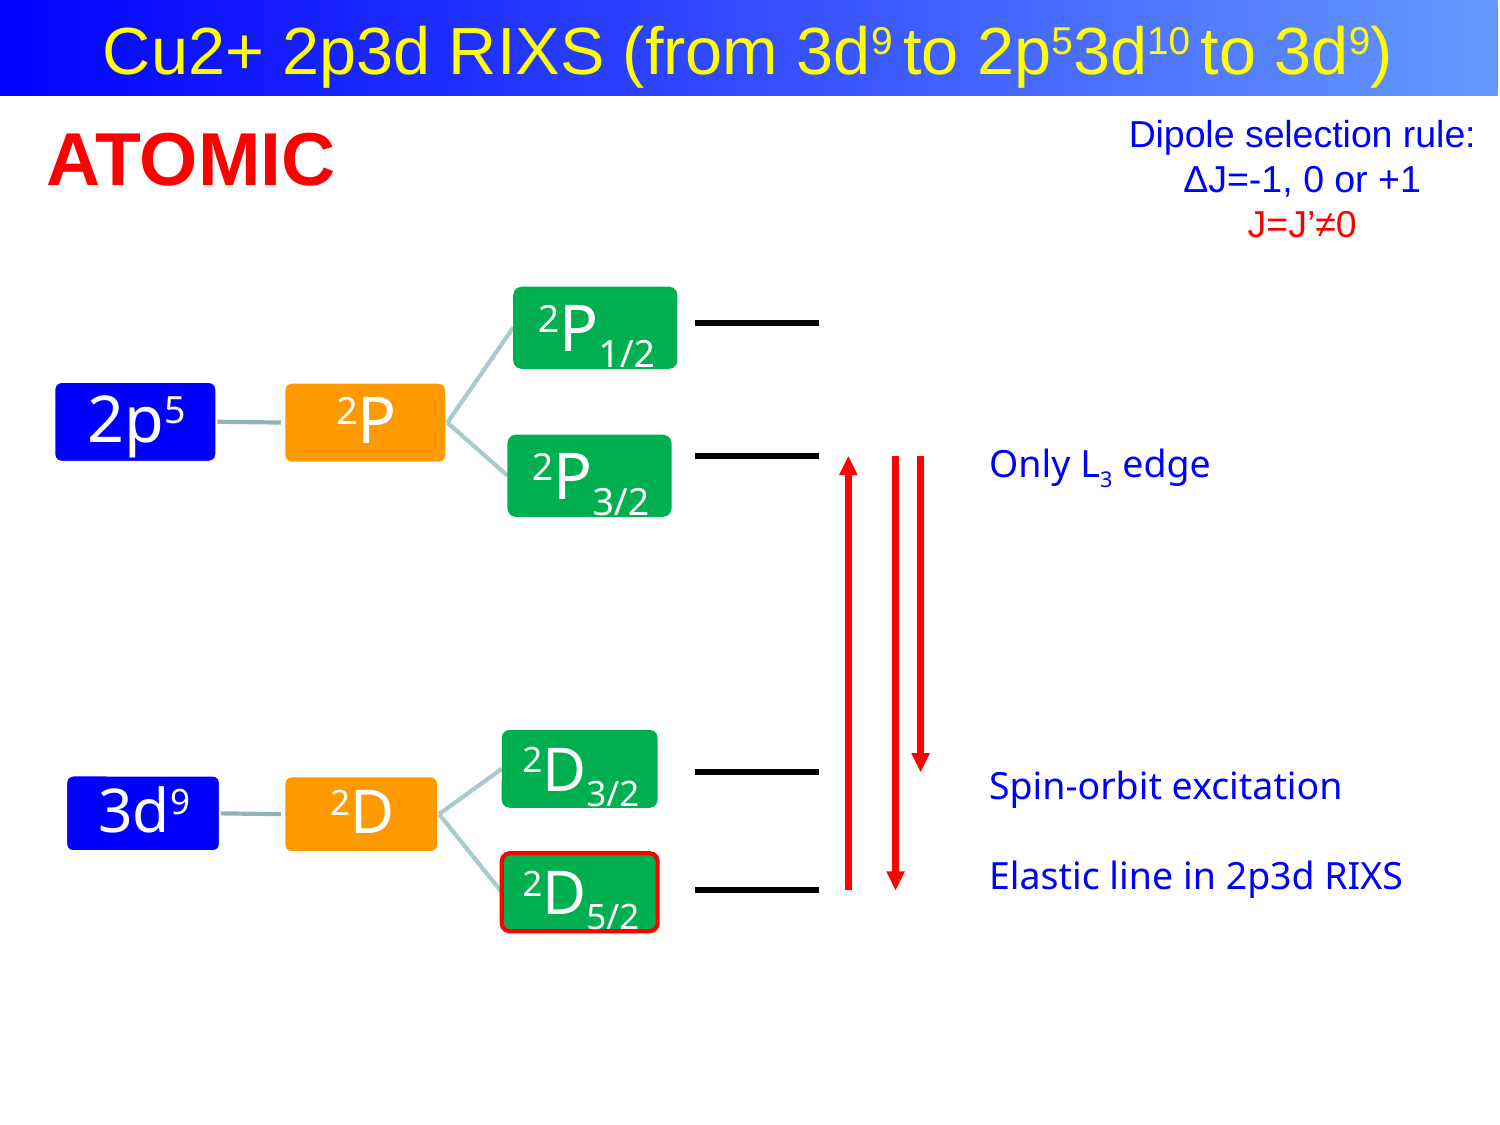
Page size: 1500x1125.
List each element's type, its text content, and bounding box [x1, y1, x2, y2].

text_box ATOMIC [32, 103, 351, 208]
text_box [64, 625, 658, 1039]
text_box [52, 226, 678, 617]
text_box Cu2+ 2p3d RIXS (from 3d9 to 2p53d10 to 3d9) [0, 0, 1498, 96]
text_box Dipole selection rule: ΔJ=-1, 0 or +1 J=J’≠0 [1113, 103, 1491, 298]
text_box Only L3 edge Spin-orbit excitation Elastic line in 2p3d RIXS [974, 433, 1500, 904]
